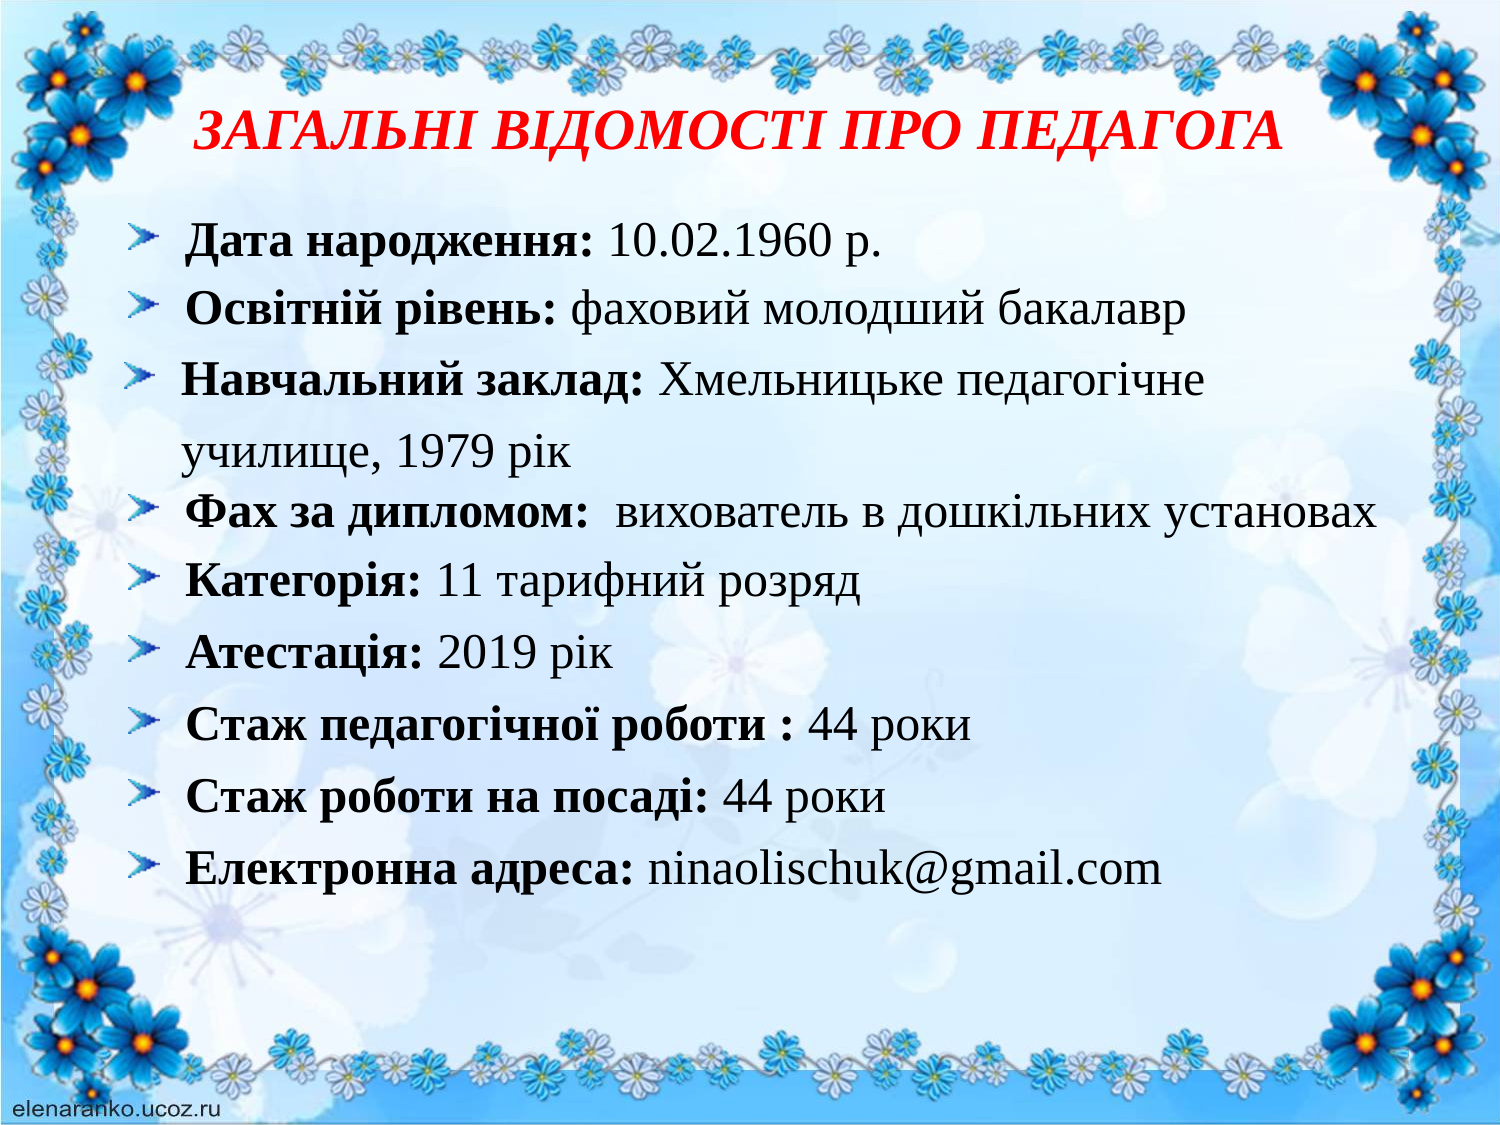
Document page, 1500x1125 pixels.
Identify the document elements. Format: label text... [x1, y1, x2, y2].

picture [0, 0, 1500, 1125]
text_box Фах за дипломом: вихователь в дошкільних установах [113, 458, 1412, 546]
list Дата народження: 10.02.1960 р. [113, 187, 1022, 255]
title ЗАГАЛЬНІ ВІДОМОСТІ ПРО ПЕДАГОГА [92, 66, 1376, 187]
text_box Освітній рівень: фаховий молодший бакалавр [113, 255, 1412, 343]
text_box Категорія: 11 тарифний розряд Атестація: 2019 рік Стаж педагогічної роботи : 44 роки Стаж роботи на посаді: 44 роки Електронна адреса: ninaolischuk@gmail.com [113, 527, 1415, 917]
text_box Навчальний заклад: Хмельницьке педагогічне училище, 1979 рік [109, 326, 1409, 485]
